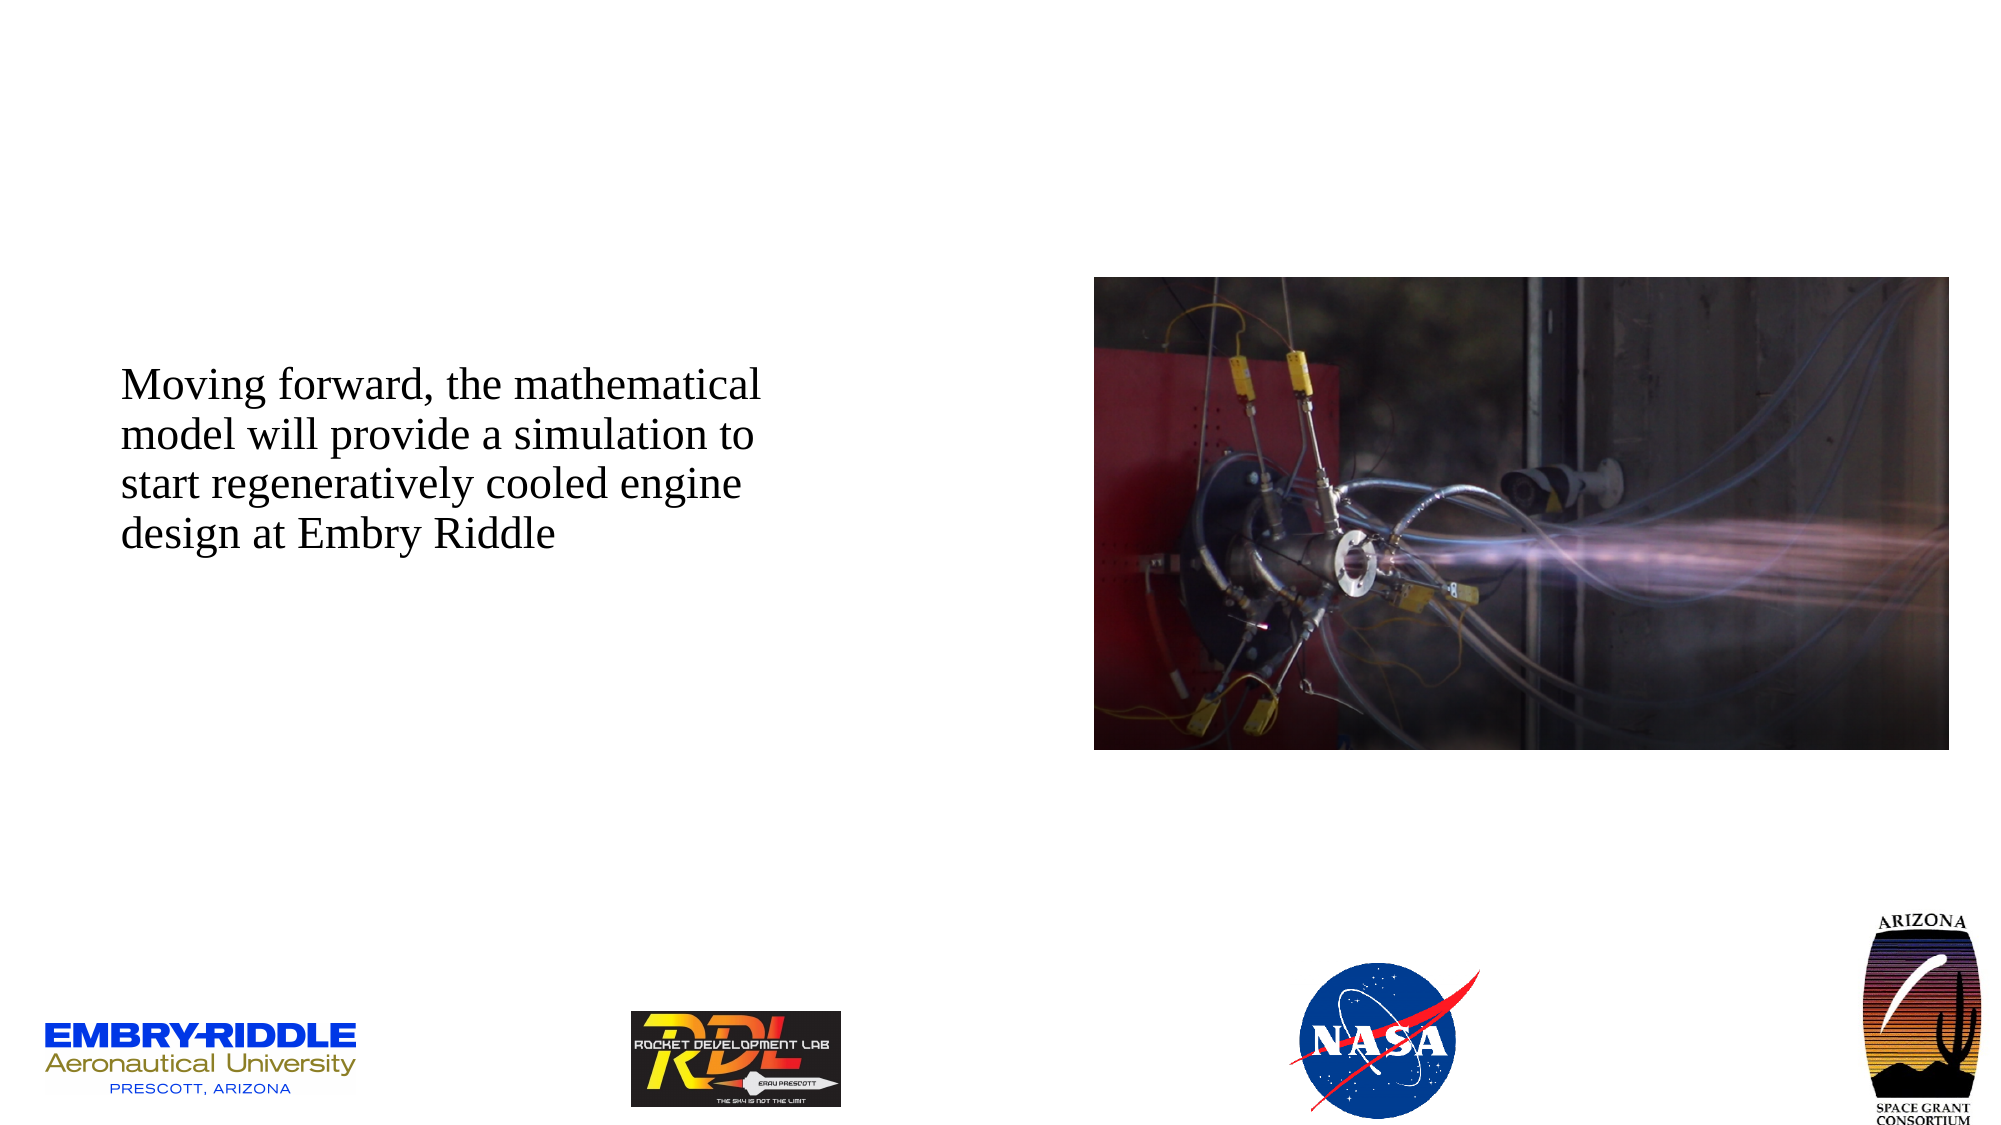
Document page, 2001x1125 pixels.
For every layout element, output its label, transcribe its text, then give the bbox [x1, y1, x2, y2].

picture [631, 1011, 841, 1107]
picture [1093, 277, 1949, 750]
picture [1846, 903, 1994, 1125]
picture [45, 1023, 356, 1095]
title Moving forward, the mathematical model will provide a simulation to start regeneratively cooled engine design at Embry Riddle [105, 350, 838, 568]
picture [1289, 961, 1480, 1120]
